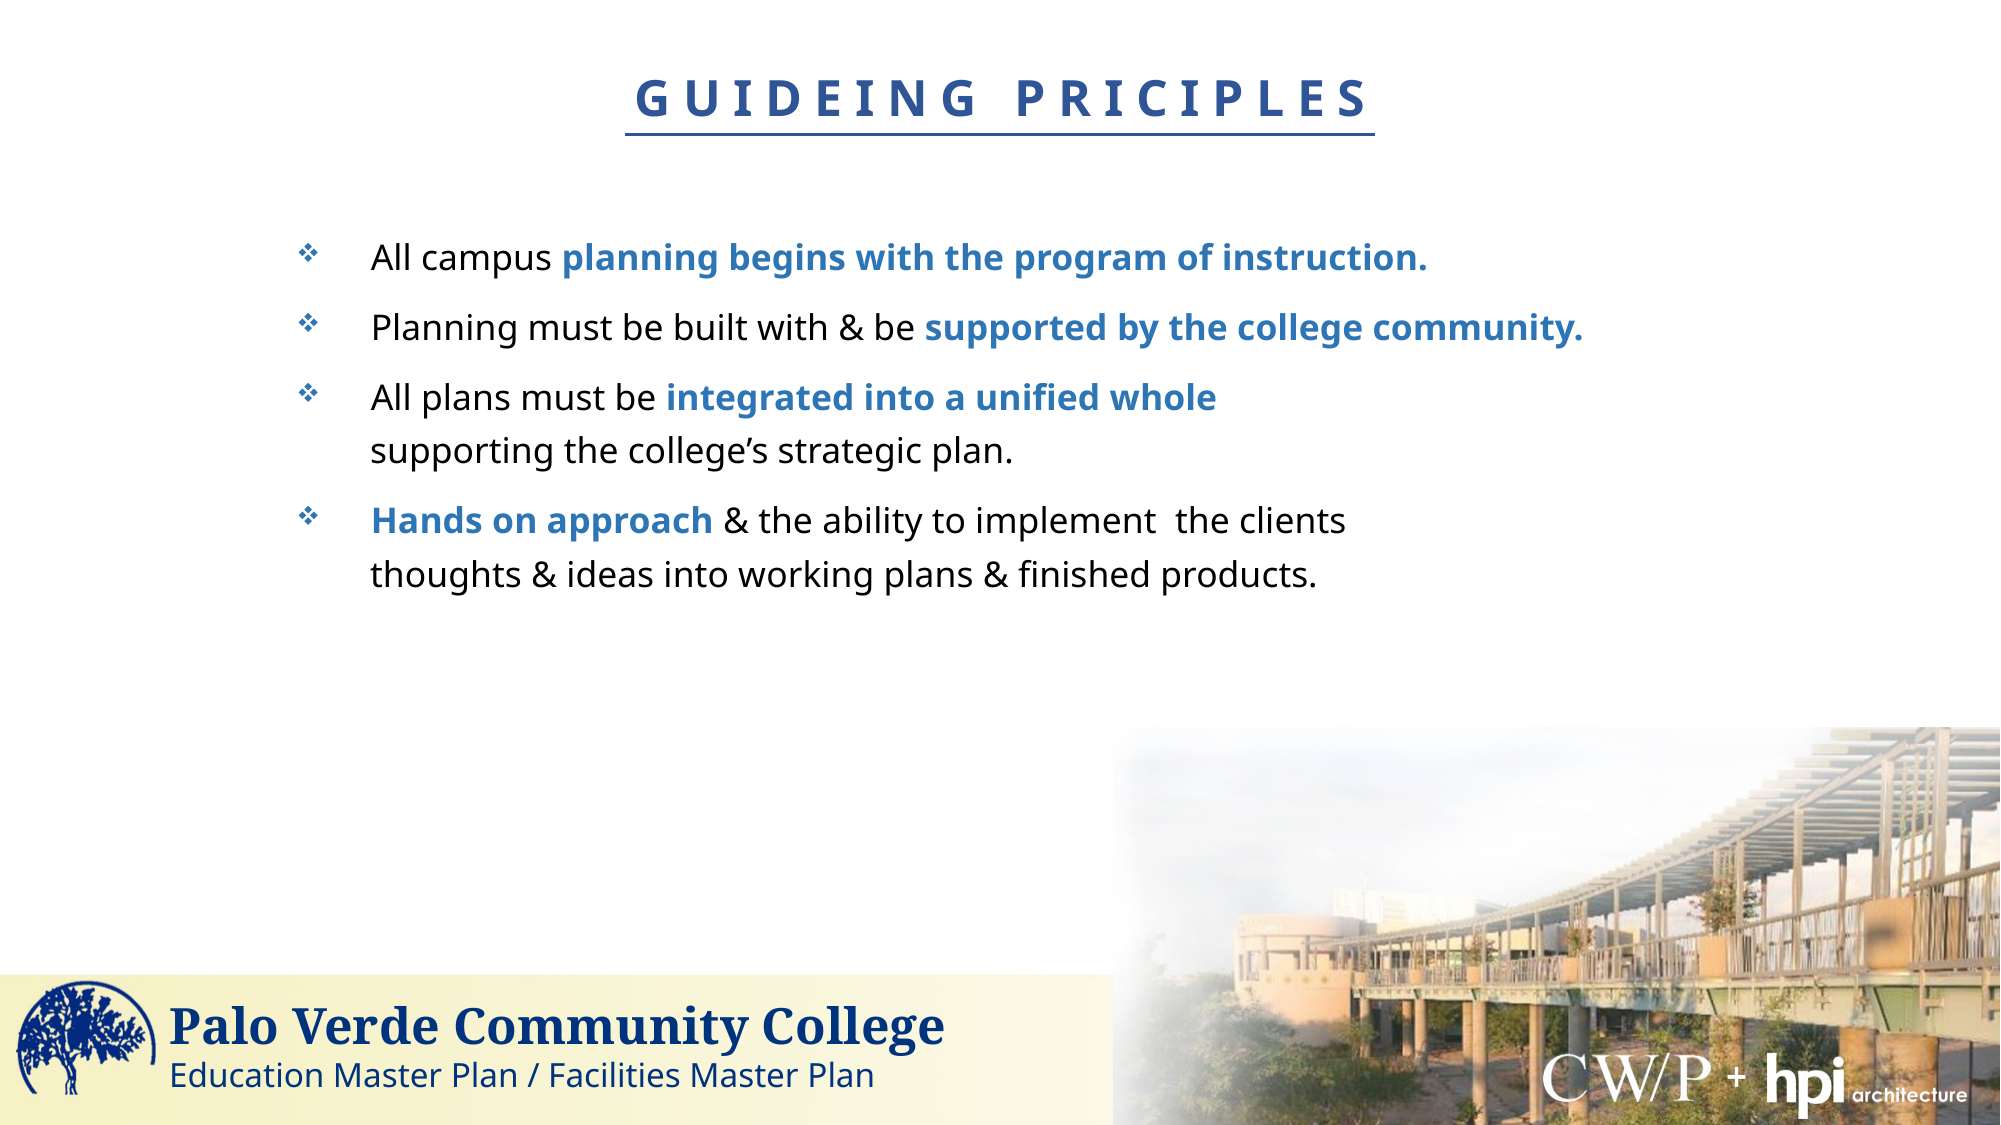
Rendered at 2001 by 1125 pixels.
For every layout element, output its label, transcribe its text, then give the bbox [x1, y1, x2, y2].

text_box All campus planning begins with the program of instruction. Planning must be built with & be supported by the college community. All plans must be integrated into a unified whole supporting the college’s strategic plan. Hands on approach & the ability to implement the clients thoughts & ideas into working plans & finished products. [280, 223, 1707, 659]
picture [0, 659, 2000, 1125]
text_box GUIDEING PRICIPLES [0, 58, 2000, 134]
